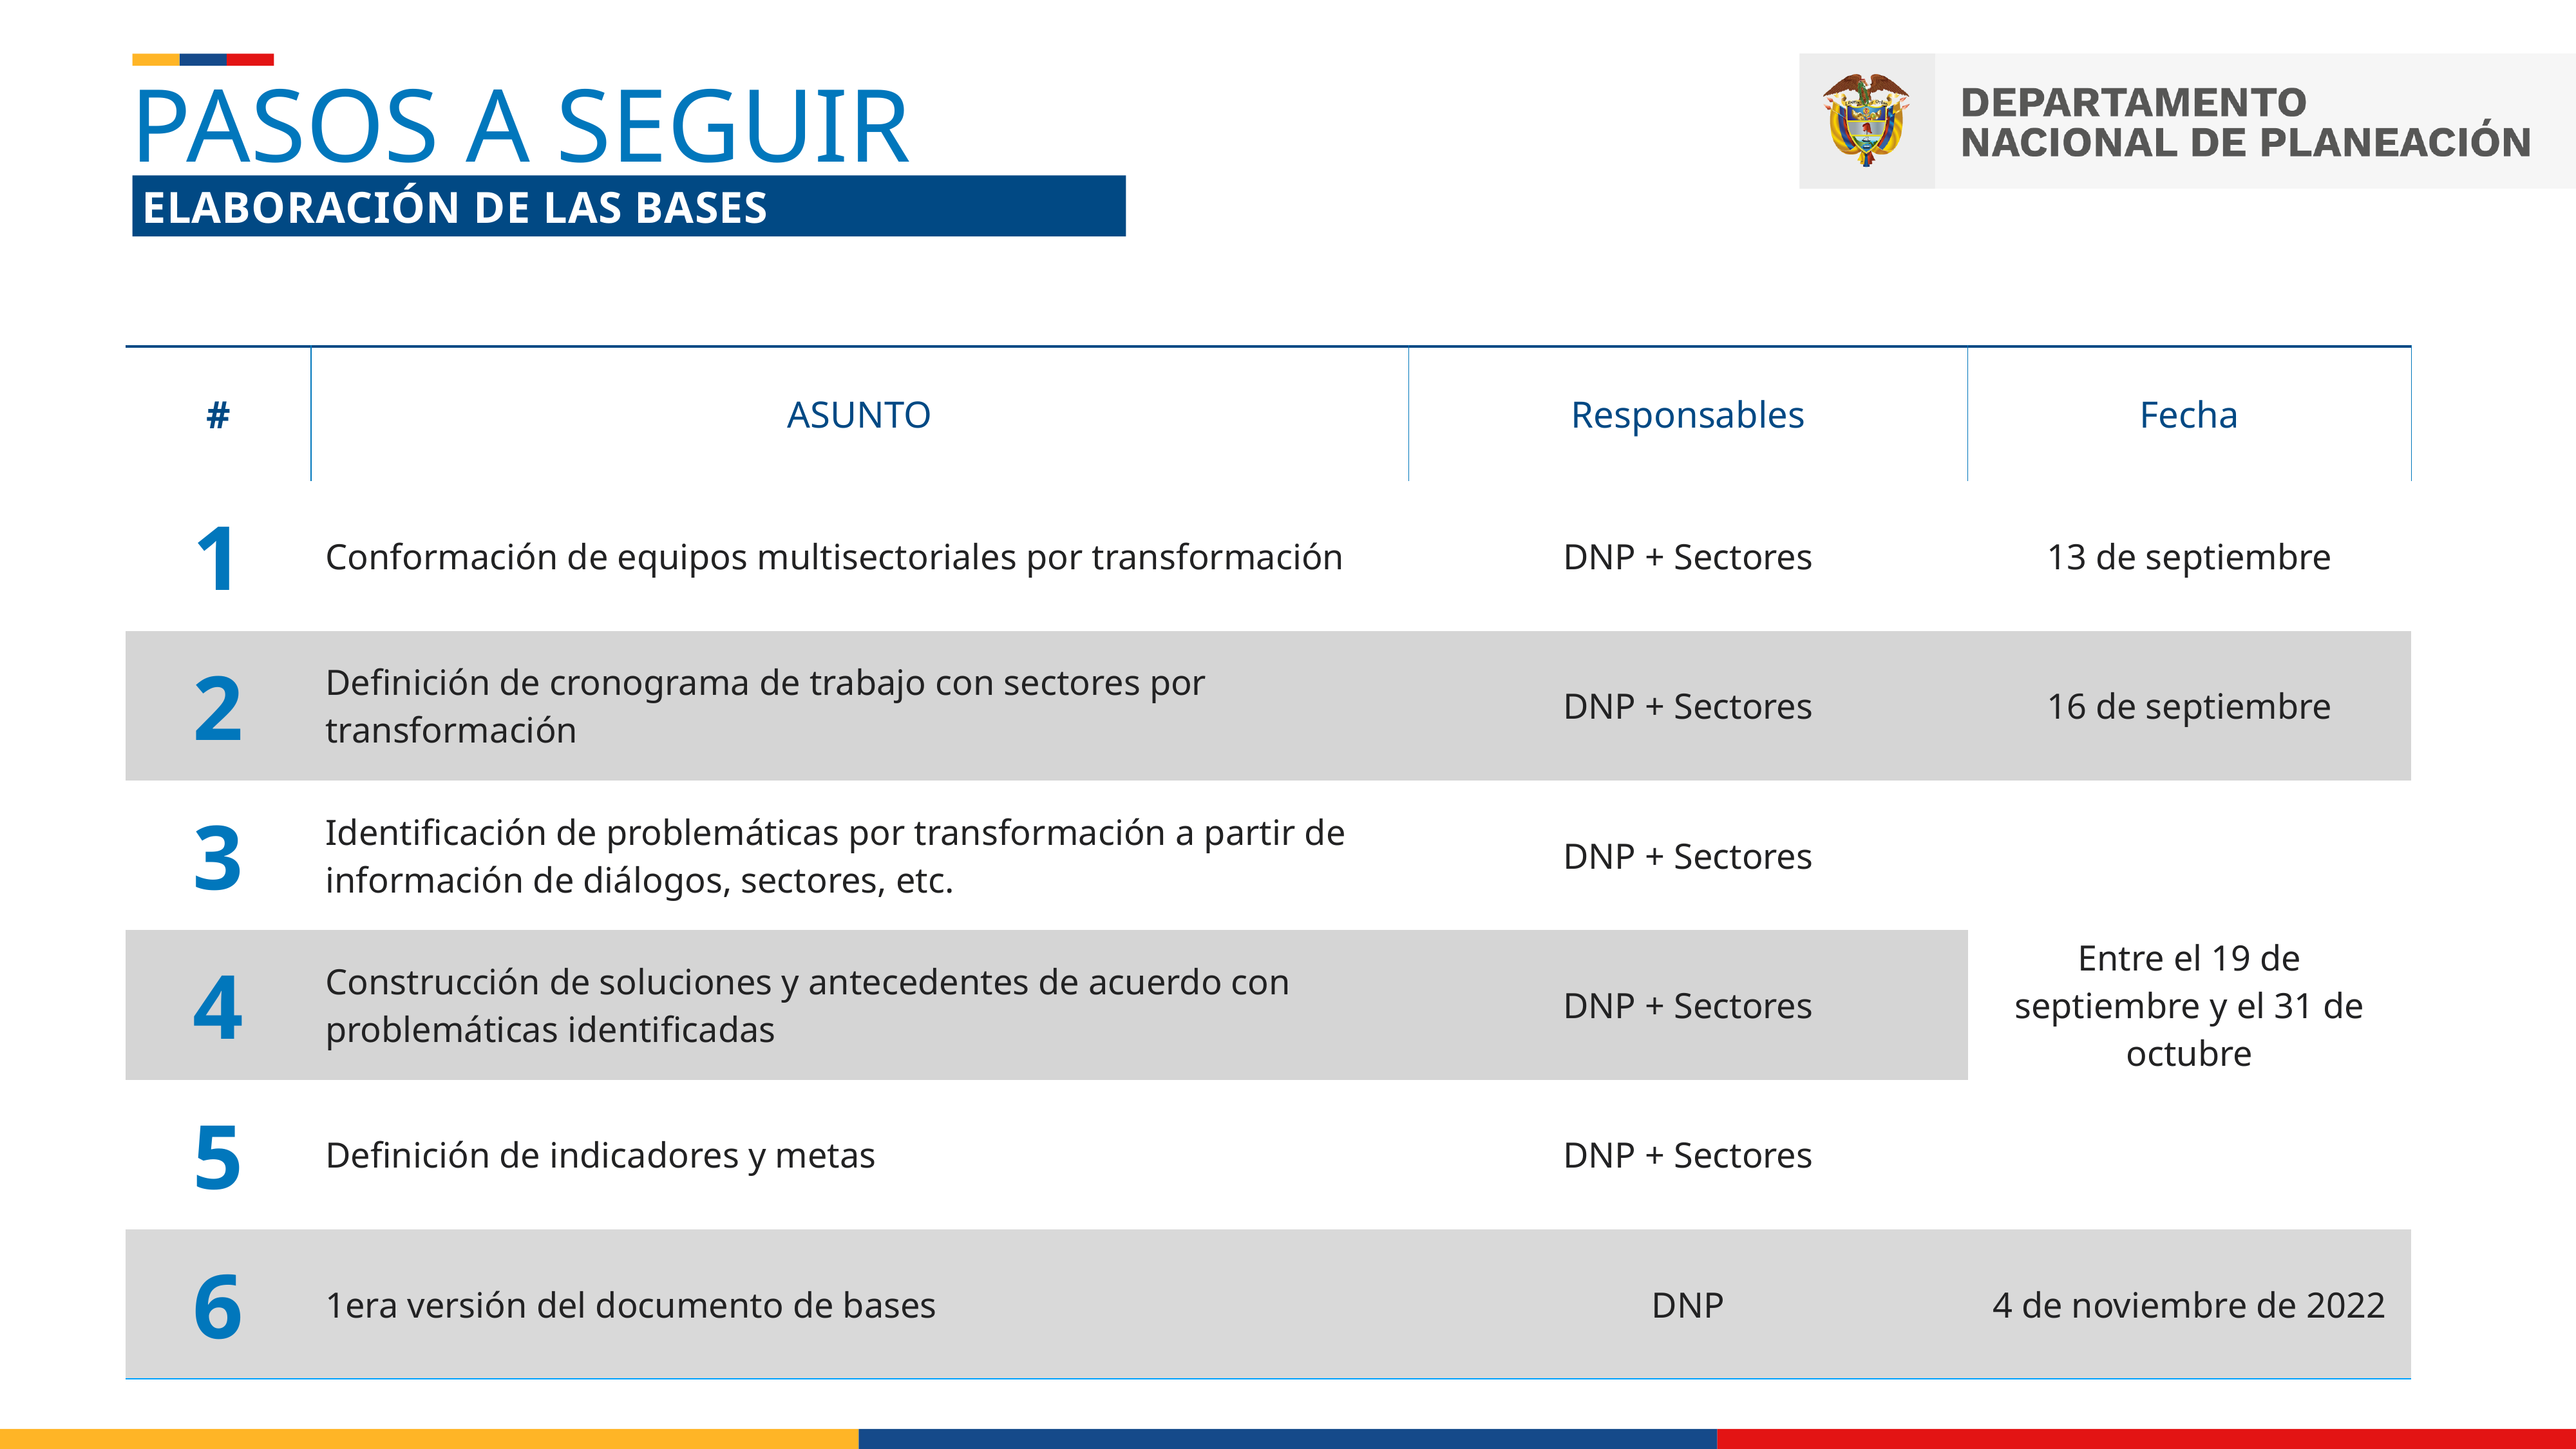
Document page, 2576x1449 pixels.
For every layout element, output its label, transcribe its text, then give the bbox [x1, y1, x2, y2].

table_cell 1era versión del documento de bases [311, 1229, 1409, 1378]
table_cell 4 de noviembre de 2022 [1968, 1229, 2411, 1378]
text_box Pasos a seguir [125, 69, 1799, 189]
table_cell Definición de indicadores y metas [311, 1080, 1409, 1229]
table_cell 3 [126, 781, 311, 930]
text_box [0, 1428, 2576, 1449]
table_cell Definición de cronograma de trabajo con sectores por transformación [311, 631, 1409, 781]
table_cell DNP + Sectores [1409, 481, 1968, 631]
picture [1799, 53, 2576, 189]
table_cell 6 [126, 1229, 311, 1378]
table_cell DNP + Sectores [1409, 631, 1968, 781]
table_cell Conformación de equipos multisectoriales por transformación [311, 481, 1409, 631]
table_cell DNP + Sectores [1409, 930, 1968, 1080]
table_cell DNP [1409, 1229, 1968, 1378]
table_cell 2 [126, 631, 311, 781]
table_cell Entre el 19 de septiembre y el 31 de octubre [1968, 781, 2411, 1229]
table_header Fecha [1968, 348, 2411, 481]
table_cell Identificación de problemáticas por transformación a partir de información de diálogos, sectores, etc. [311, 781, 1409, 930]
table_header Responsables [1409, 348, 1967, 481]
table_header # [126, 348, 310, 481]
table_cell 1 [126, 481, 311, 631]
table_cell 5 [126, 1080, 311, 1229]
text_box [132, 53, 274, 66]
text_box ELABORACIÓN DE LAS BASES [132, 189, 1126, 237]
table_cell Construcción de soluciones y antecedentes de acuerdo con problemáticas identificadas [311, 930, 1409, 1080]
table_cell DNP + Sectores [1409, 1080, 1968, 1229]
table_header ASUNTO [312, 348, 1408, 481]
table_cell 4 [126, 930, 311, 1080]
table_cell DNP + Sectores [1409, 781, 1968, 930]
table_cell 16 de septiembre [1968, 631, 2411, 781]
table_cell 13 de septiembre [1968, 481, 2411, 631]
